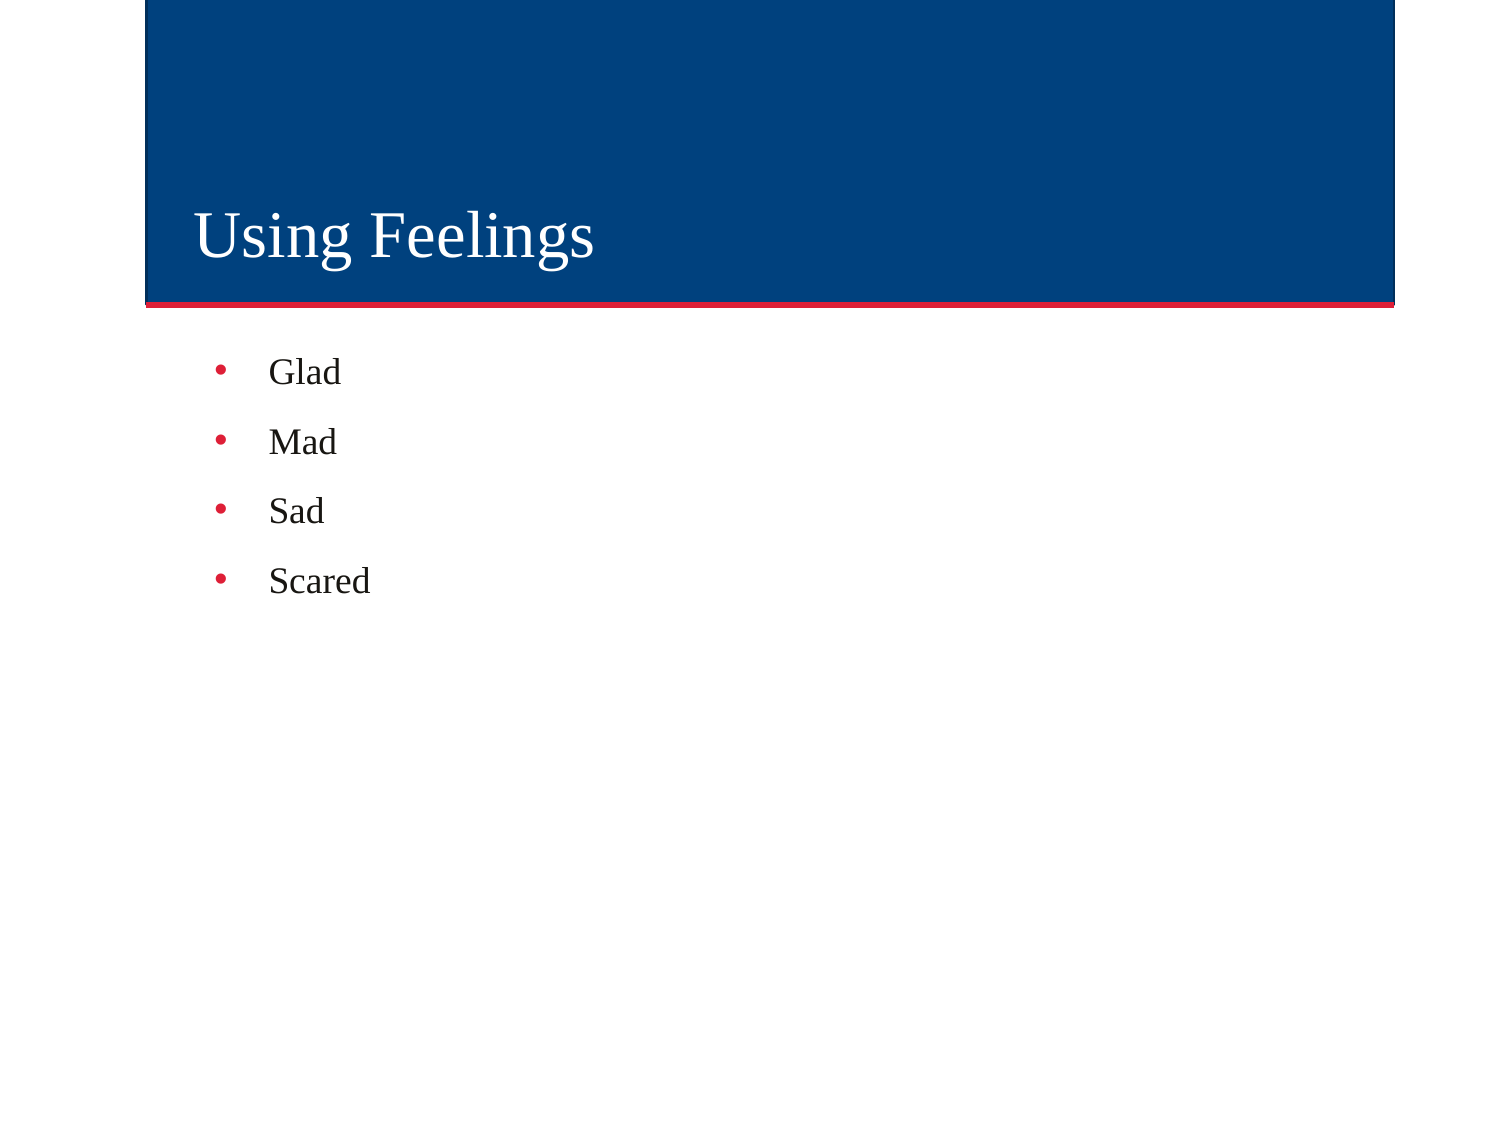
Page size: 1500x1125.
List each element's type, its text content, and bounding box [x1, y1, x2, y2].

list Glad Mad Sad Scared [178, 330, 1361, 994]
title Using Feelings [178, 132, 1361, 280]
